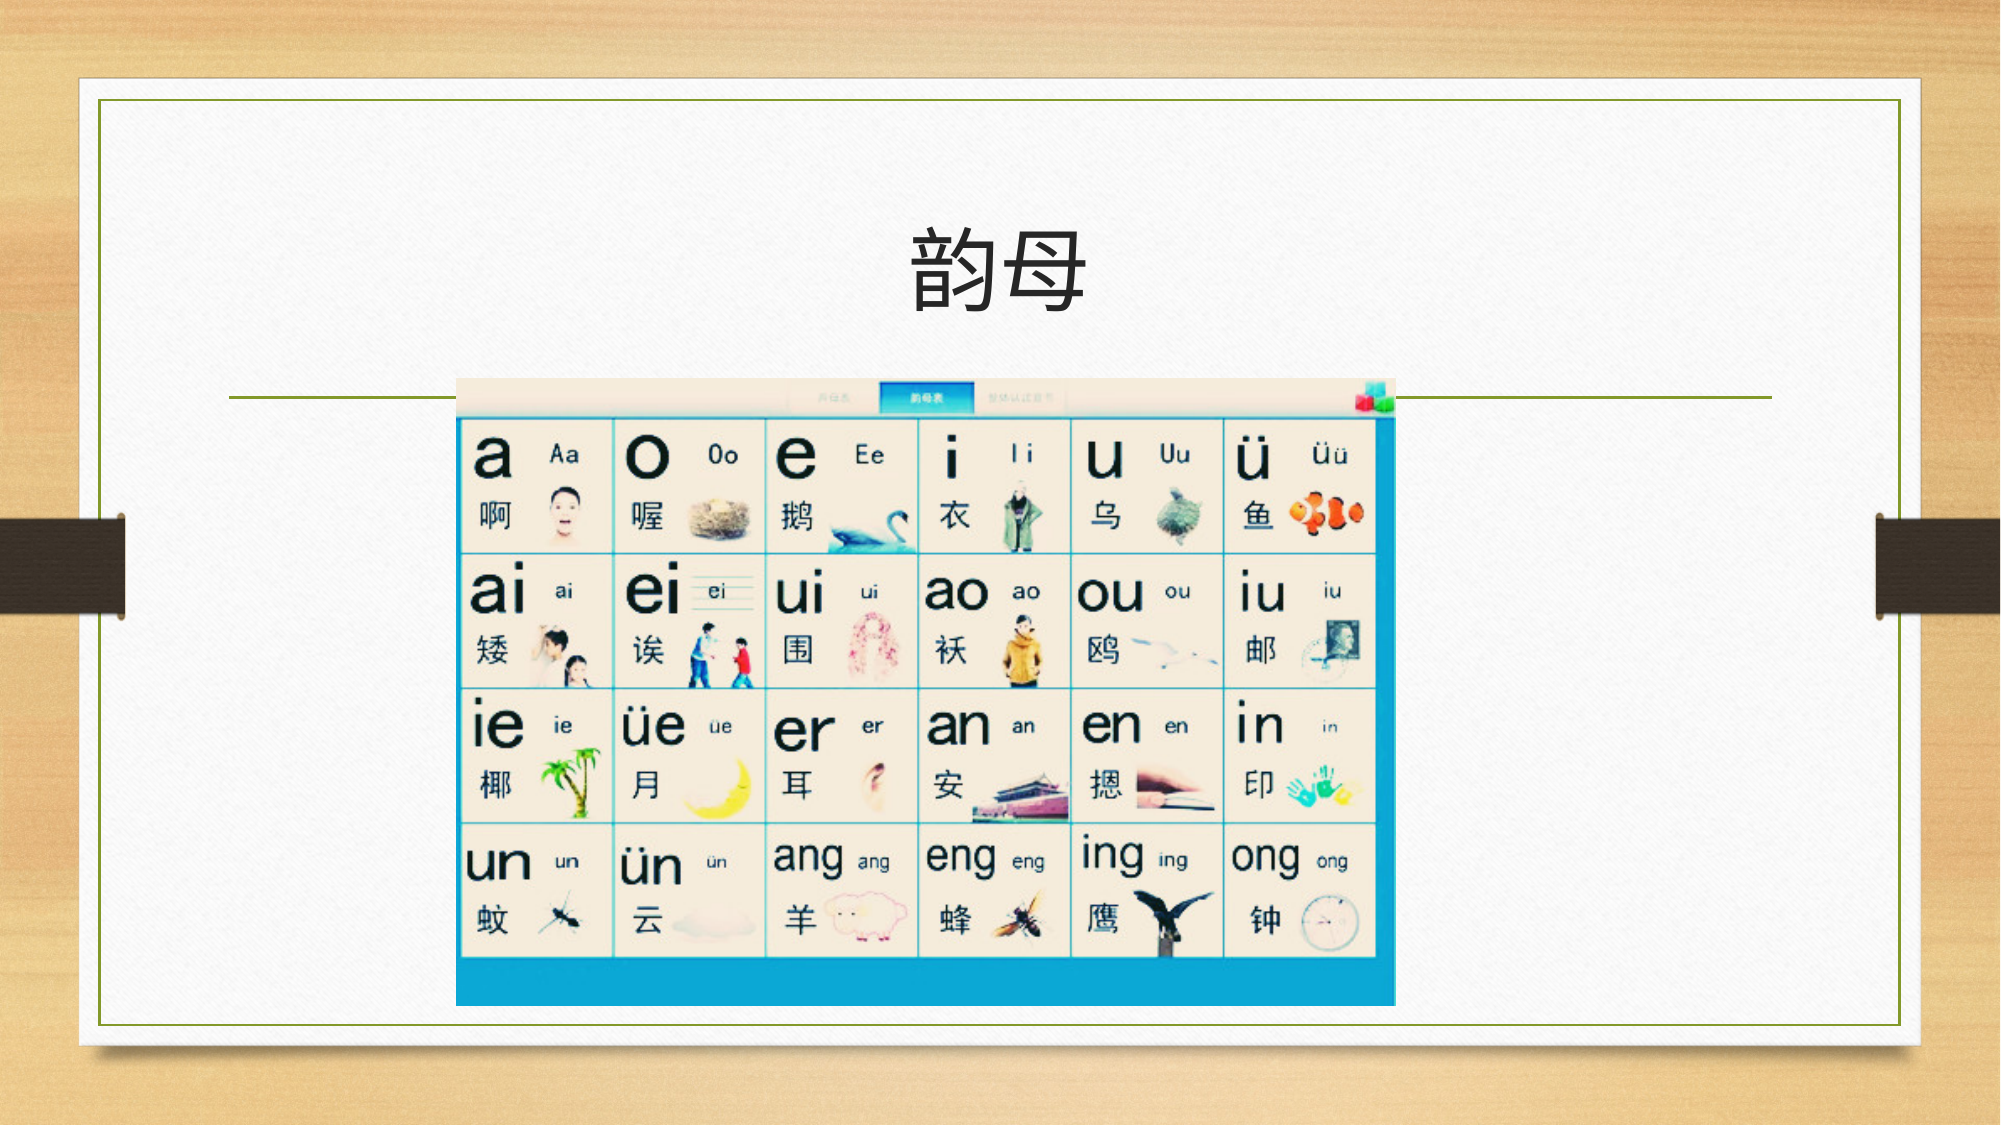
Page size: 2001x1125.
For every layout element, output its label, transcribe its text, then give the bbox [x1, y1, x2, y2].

picture [0, 0, 2001, 1125]
title 韵母 [212, 161, 1788, 375]
